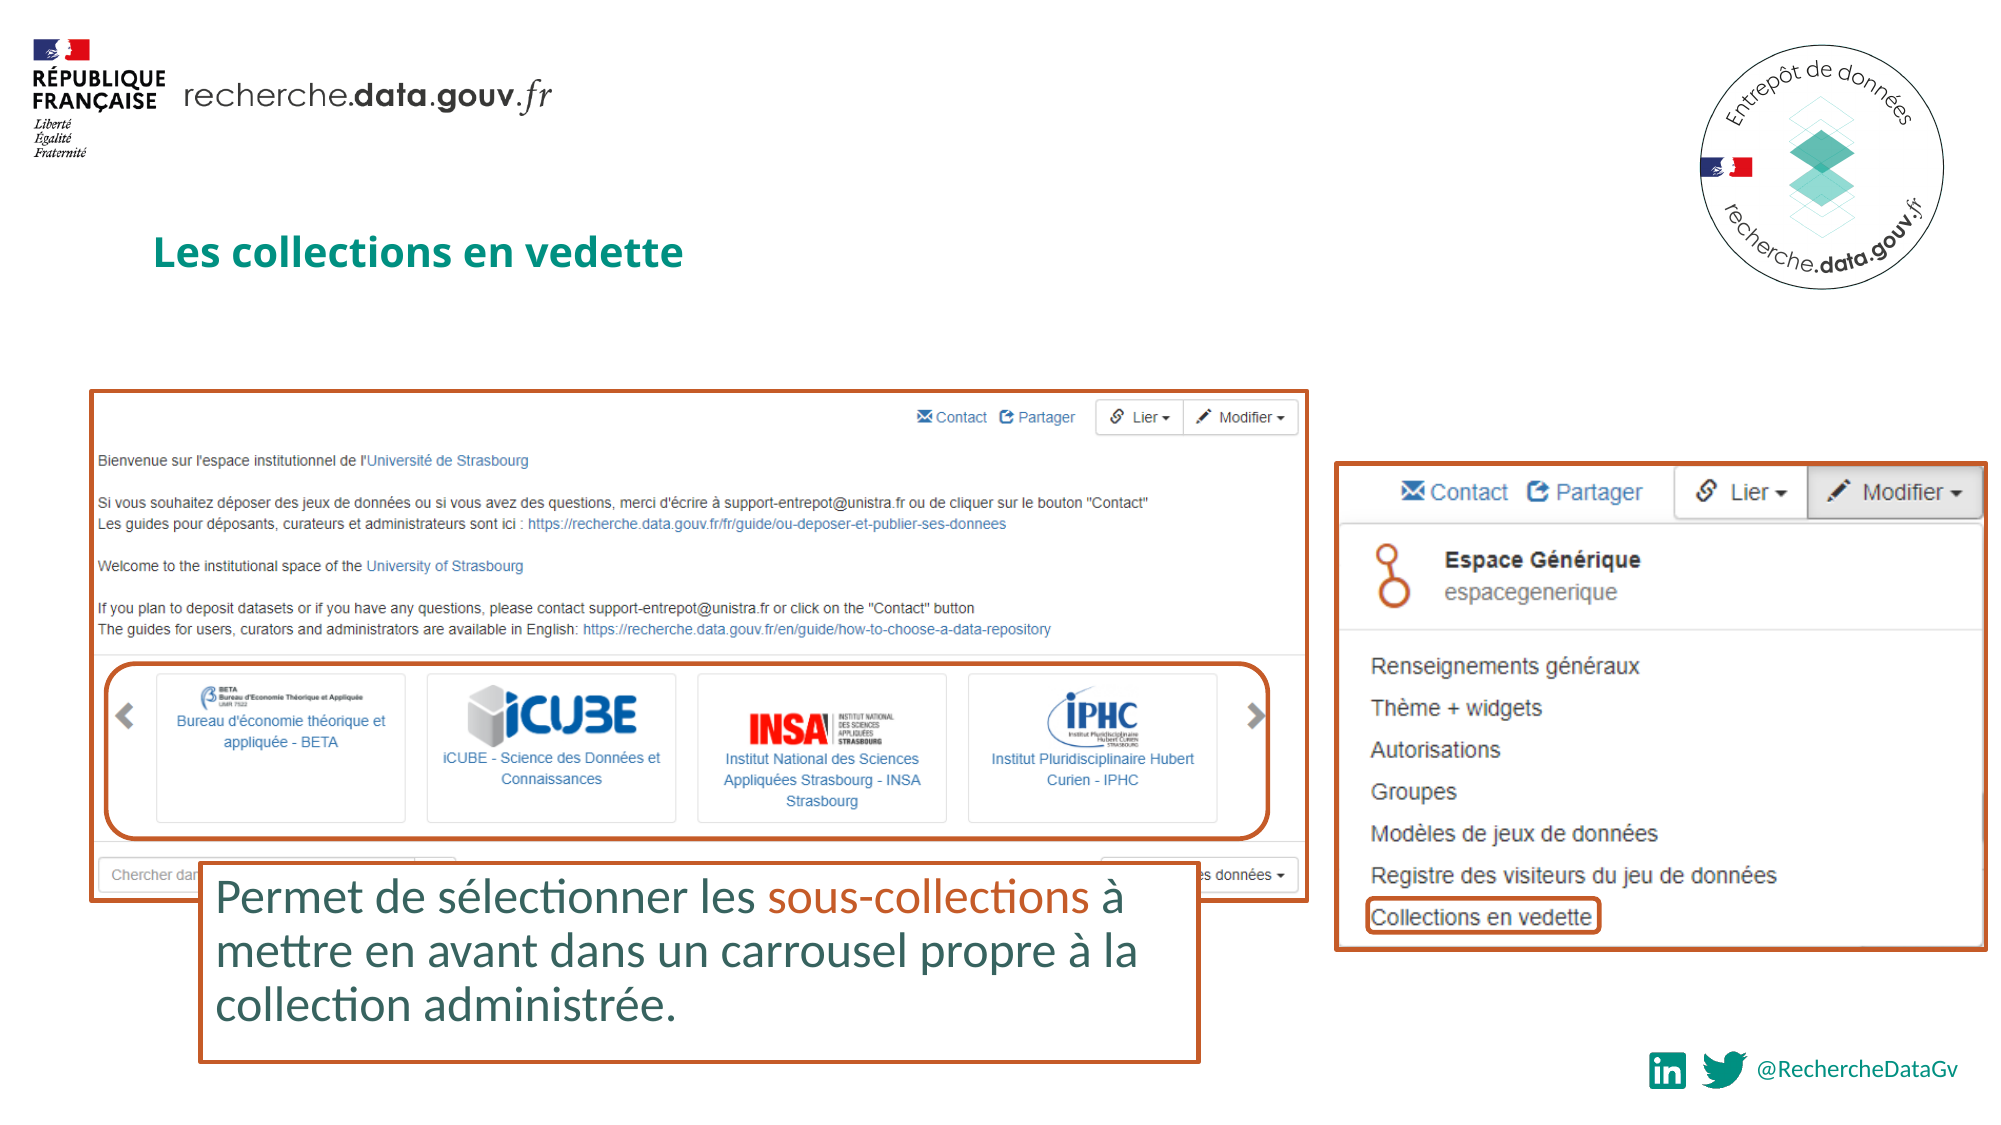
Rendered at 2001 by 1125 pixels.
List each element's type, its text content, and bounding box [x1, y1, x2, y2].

picture [93, 393, 1305, 899]
picture [1338, 465, 1984, 948]
picture [1700, 1049, 1749, 1092]
text_box Permet de sélectionner les sous-collections à mettre en avant dans un carrousel propre à la collection administrée. [200, 907, 1199, 1063]
picture [1663, 0, 2000, 337]
list Les collections en vedette [137, 224, 988, 285]
picture [1646, 1049, 1689, 1092]
picture [27, 32, 552, 162]
